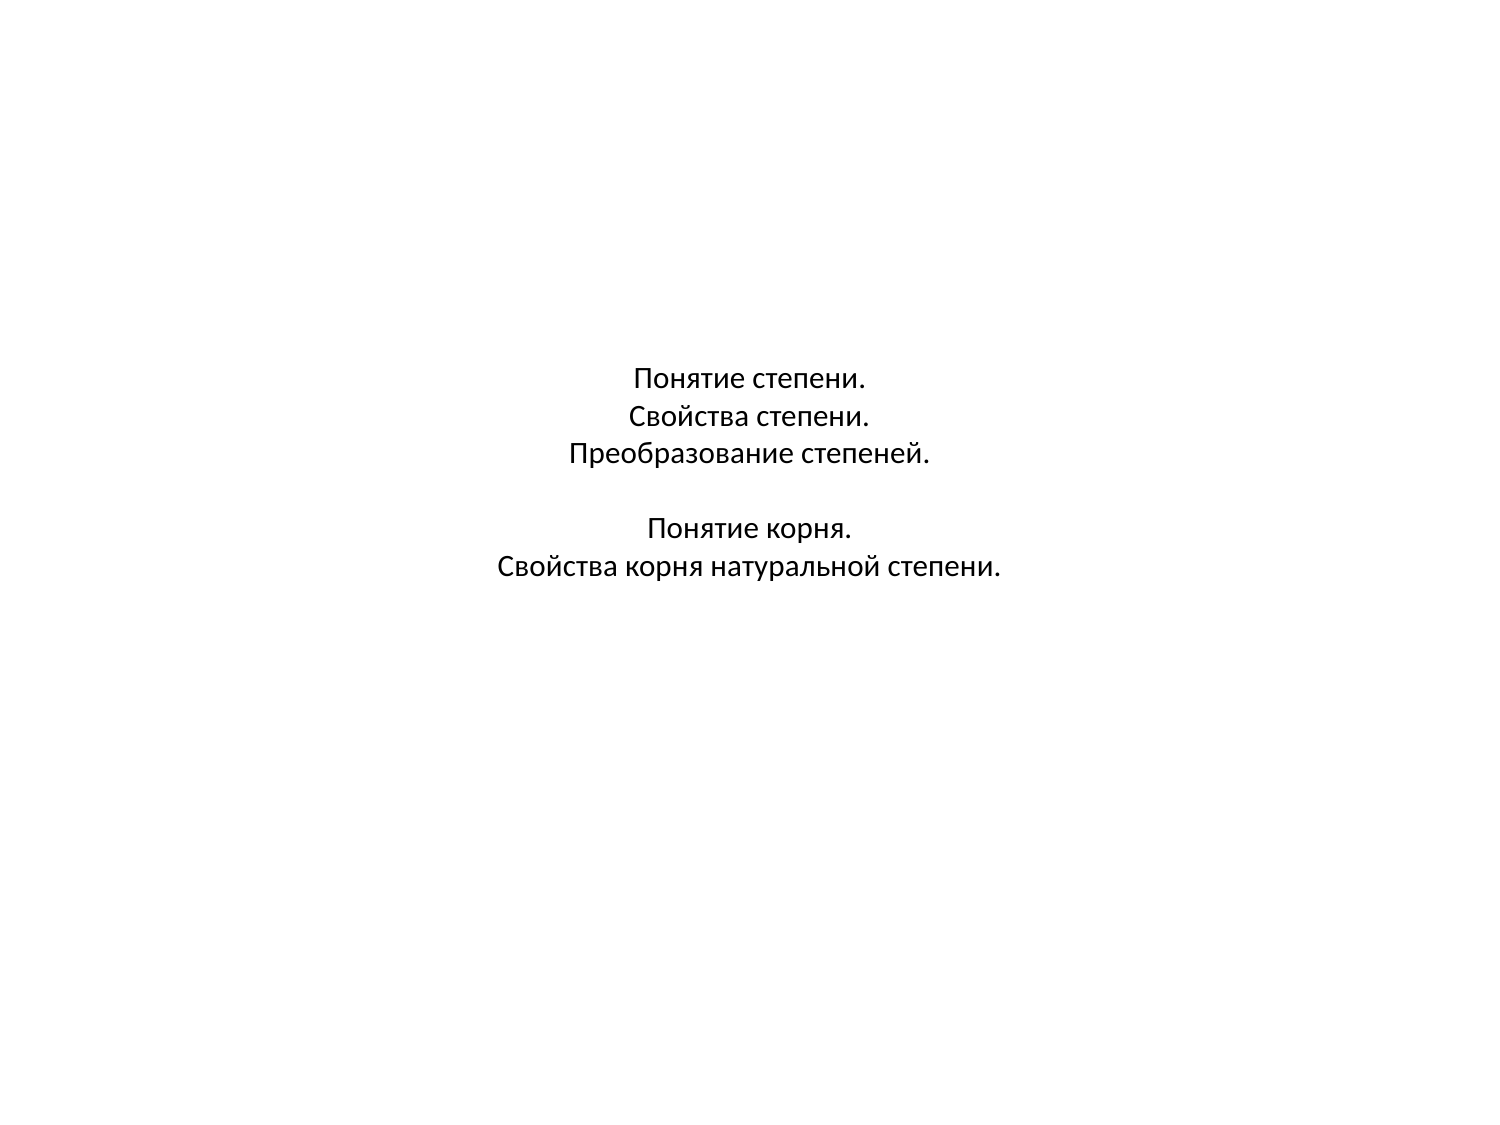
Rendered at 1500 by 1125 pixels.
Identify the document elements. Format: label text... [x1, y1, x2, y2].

title Понятие степени. Свойства степени. Преобразование степеней. Понятие корня. Свойства корня натуральной степени. [112, 349, 1388, 591]
